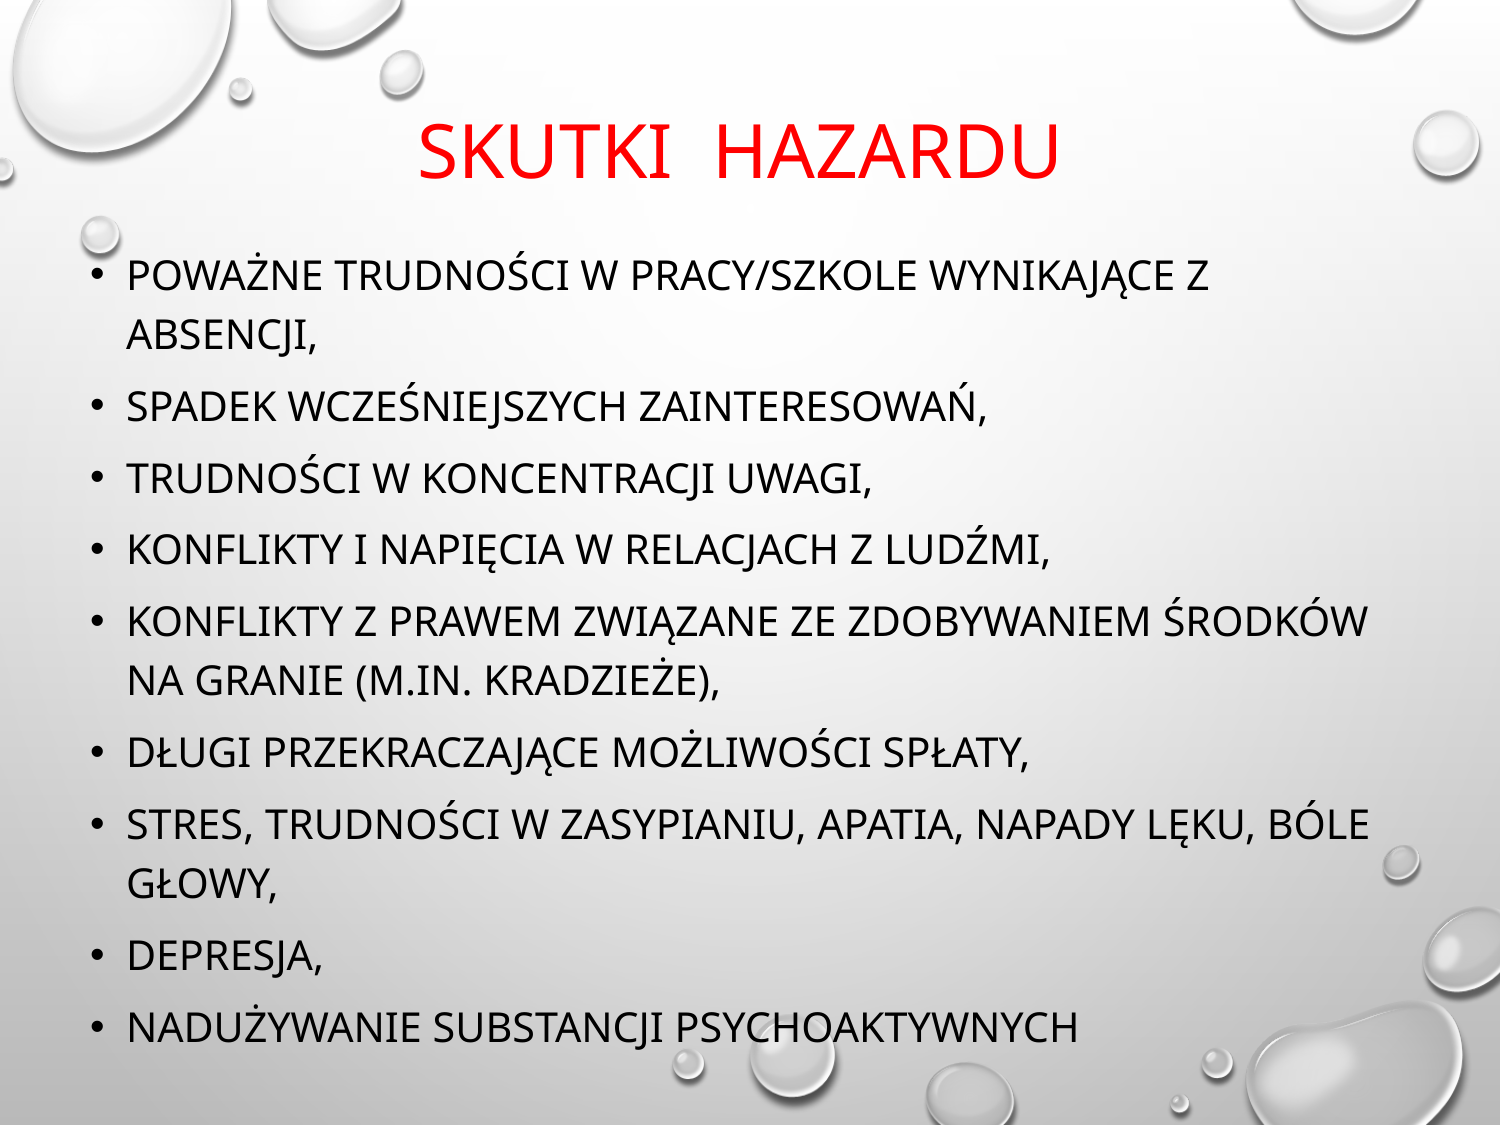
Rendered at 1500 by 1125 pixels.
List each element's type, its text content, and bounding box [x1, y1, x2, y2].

list poważne trudności w pracy/szkole wynikające z absencji, spadek wcześniejszych zainteresowań, trudności w koncentracji uwagi, konflikty i napięcia w relacjach z ludźmi, konflikty z prawem związane ze zdobywaniem środków na granie (m.in. kradzieże), długi przekraczające możliwości spłaty, stres, trudności w zasypianiu, apatia, napady lęku, bóle głowy, depresja, nadużywanie substancji psychoaktywnych [75, 231, 1425, 1059]
picture [0, 0, 1500, 1125]
title Skutki hazardu [112, 101, 1388, 209]
